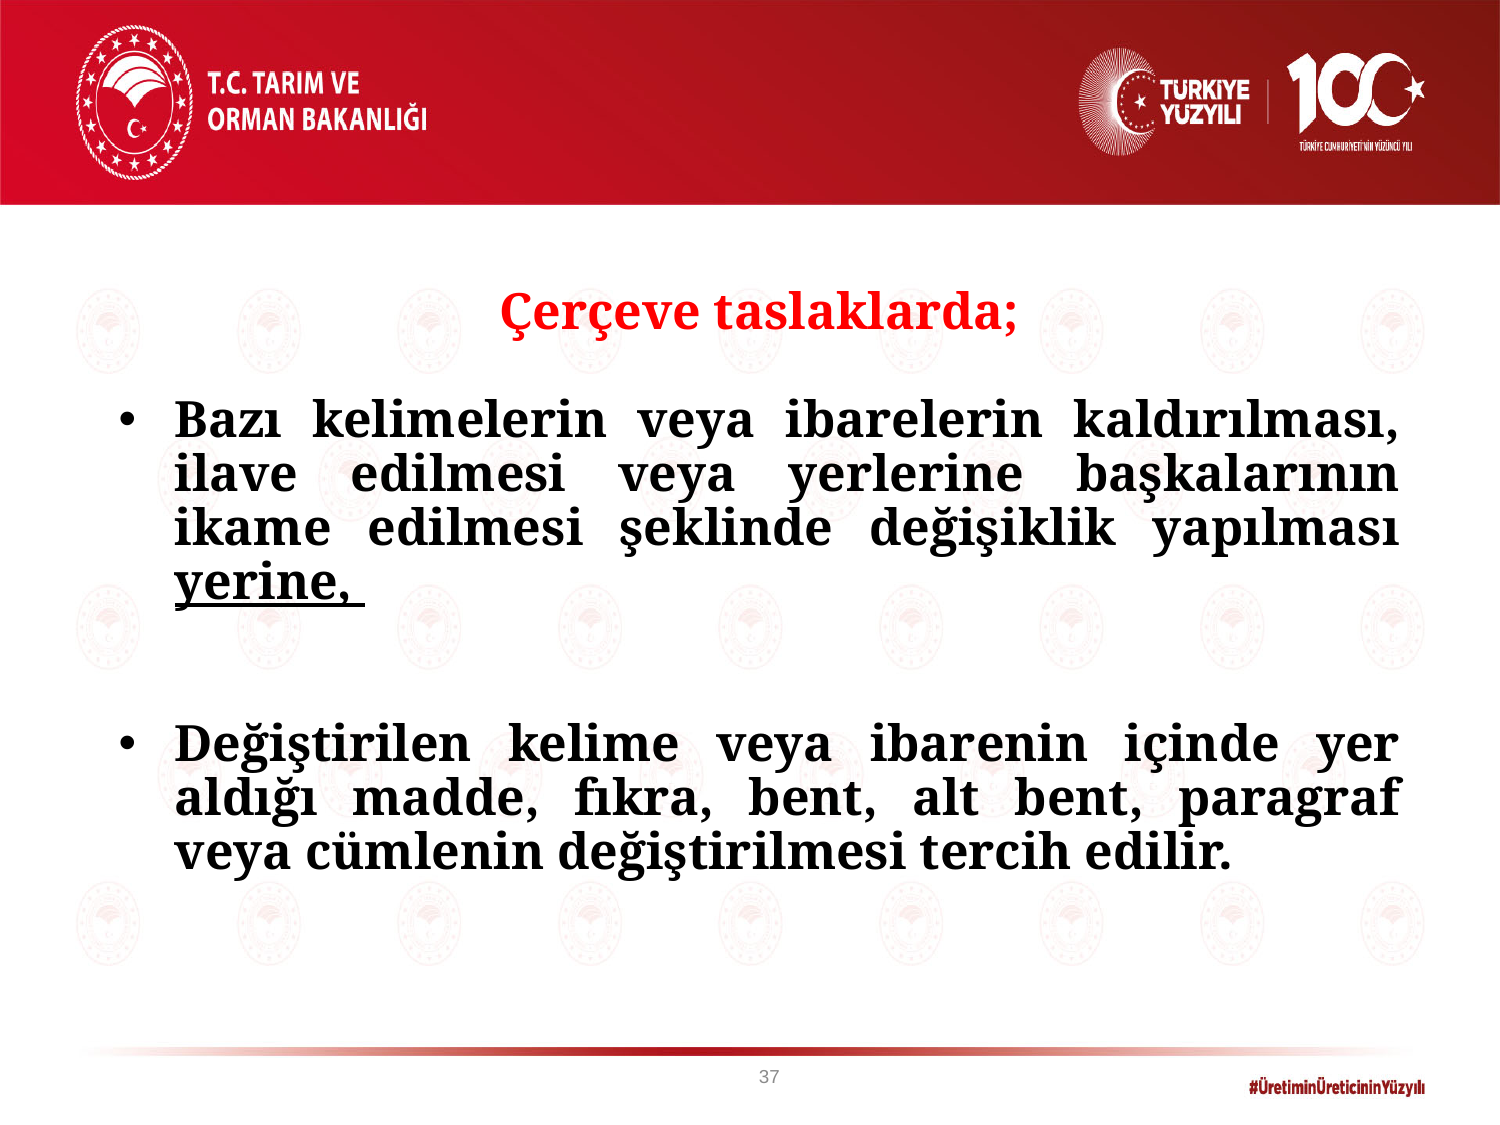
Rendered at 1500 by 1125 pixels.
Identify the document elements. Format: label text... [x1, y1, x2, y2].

text_box Çerçeve taslaklarda; Bazı kelimelerin veya ibarelerin kaldırılması, ilave edilmesi veya yerlerine başkalarının ikame edilmesi şeklinde değişiklik yapılması yerine, Değiştirilen kelime veya ibarenin içinde yer aldığı madde, fıkra, bent, alt bent, paragraf veya cümlenin değiştirilmesi tercih edilir. [103, 278, 1415, 942]
picture [0, 0, 1500, 1125]
slide_number 37 [723, 1050, 796, 1103]
